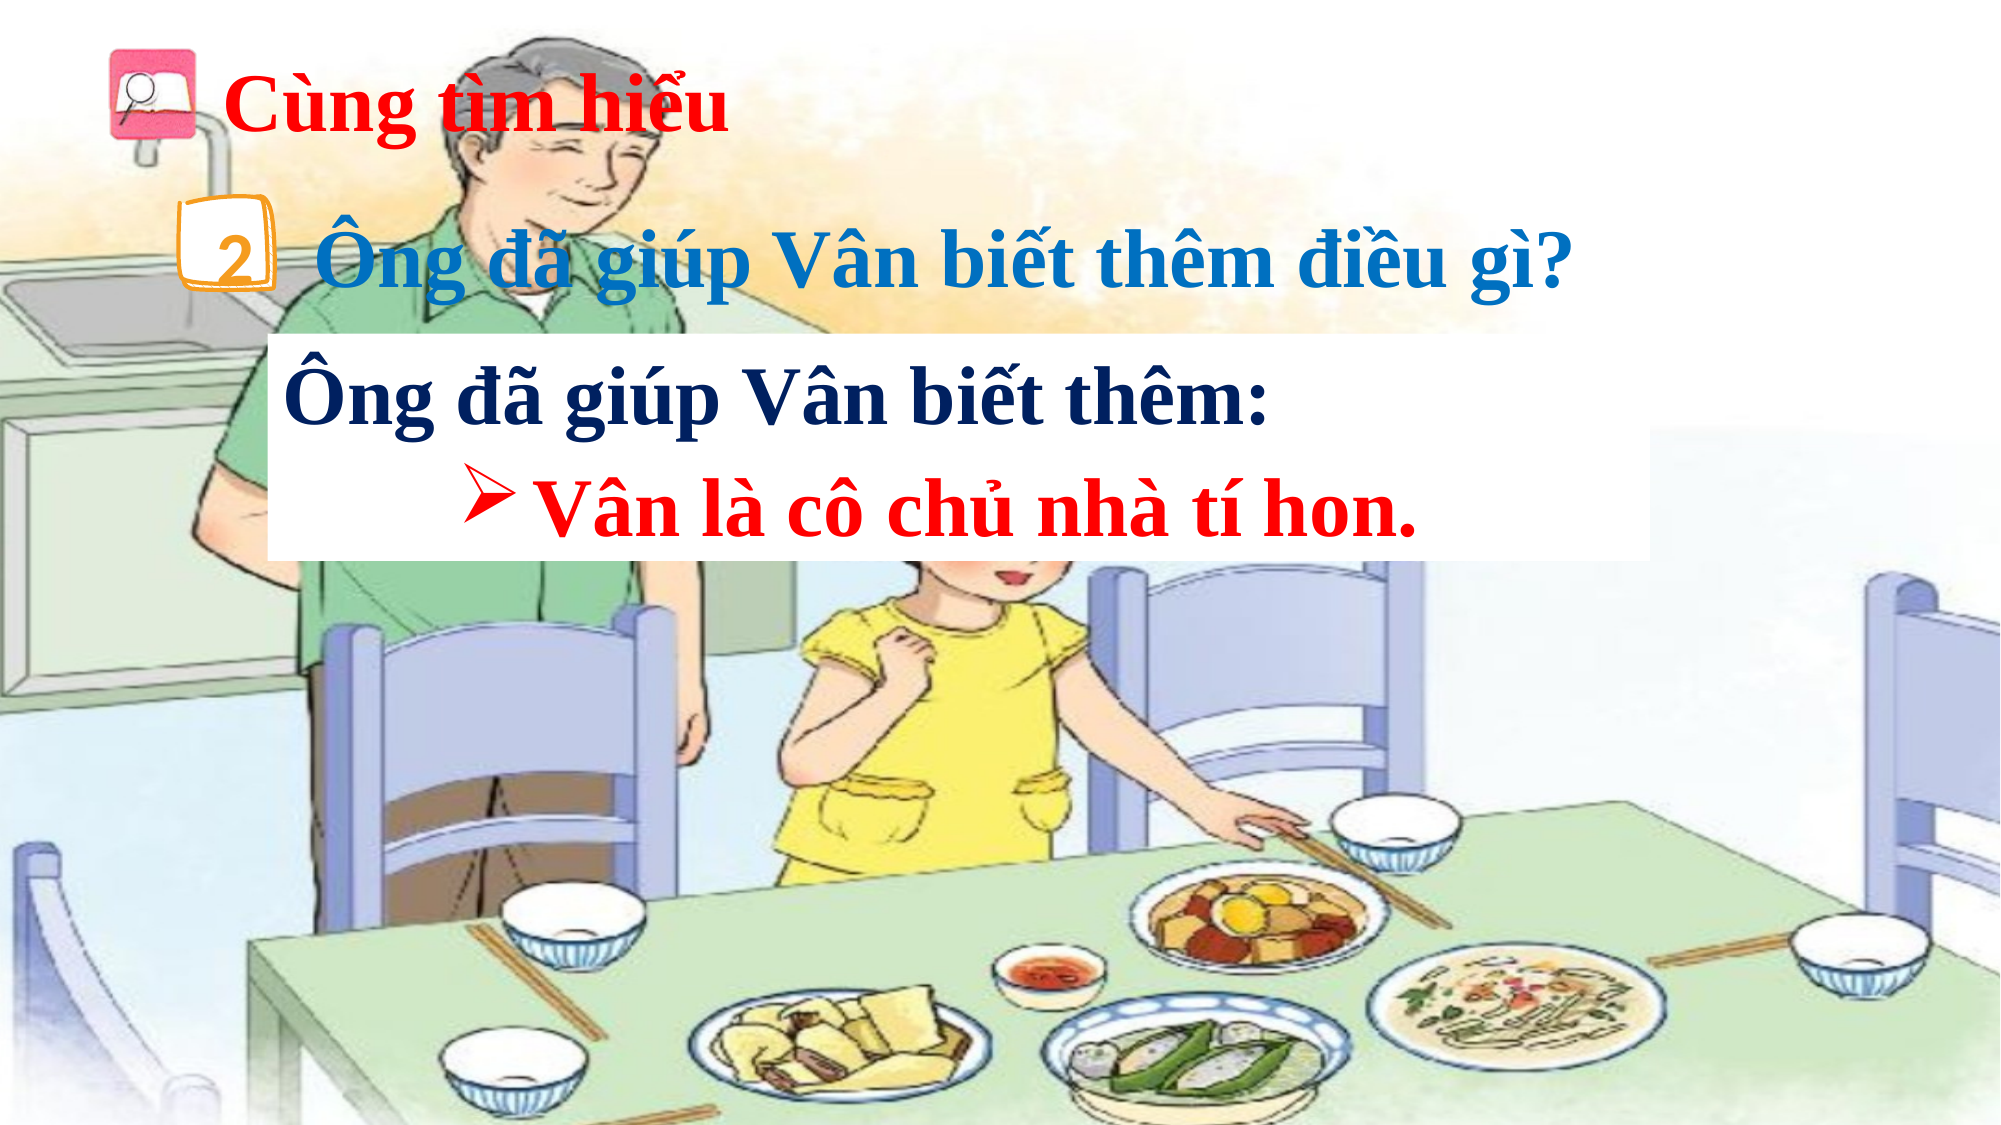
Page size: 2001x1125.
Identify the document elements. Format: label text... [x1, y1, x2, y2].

text_box Ông đã giúp Vân biết thêm điều gì? [298, 196, 1900, 312]
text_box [178, 179, 275, 301]
picture [0, 0, 2001, 1125]
text_box Cùng tìm hiểu [200, 40, 754, 156]
text_box Ông đã giúp Vân biết thêm: Vân là cô chủ nhà tí hon. [267, 333, 1650, 561]
